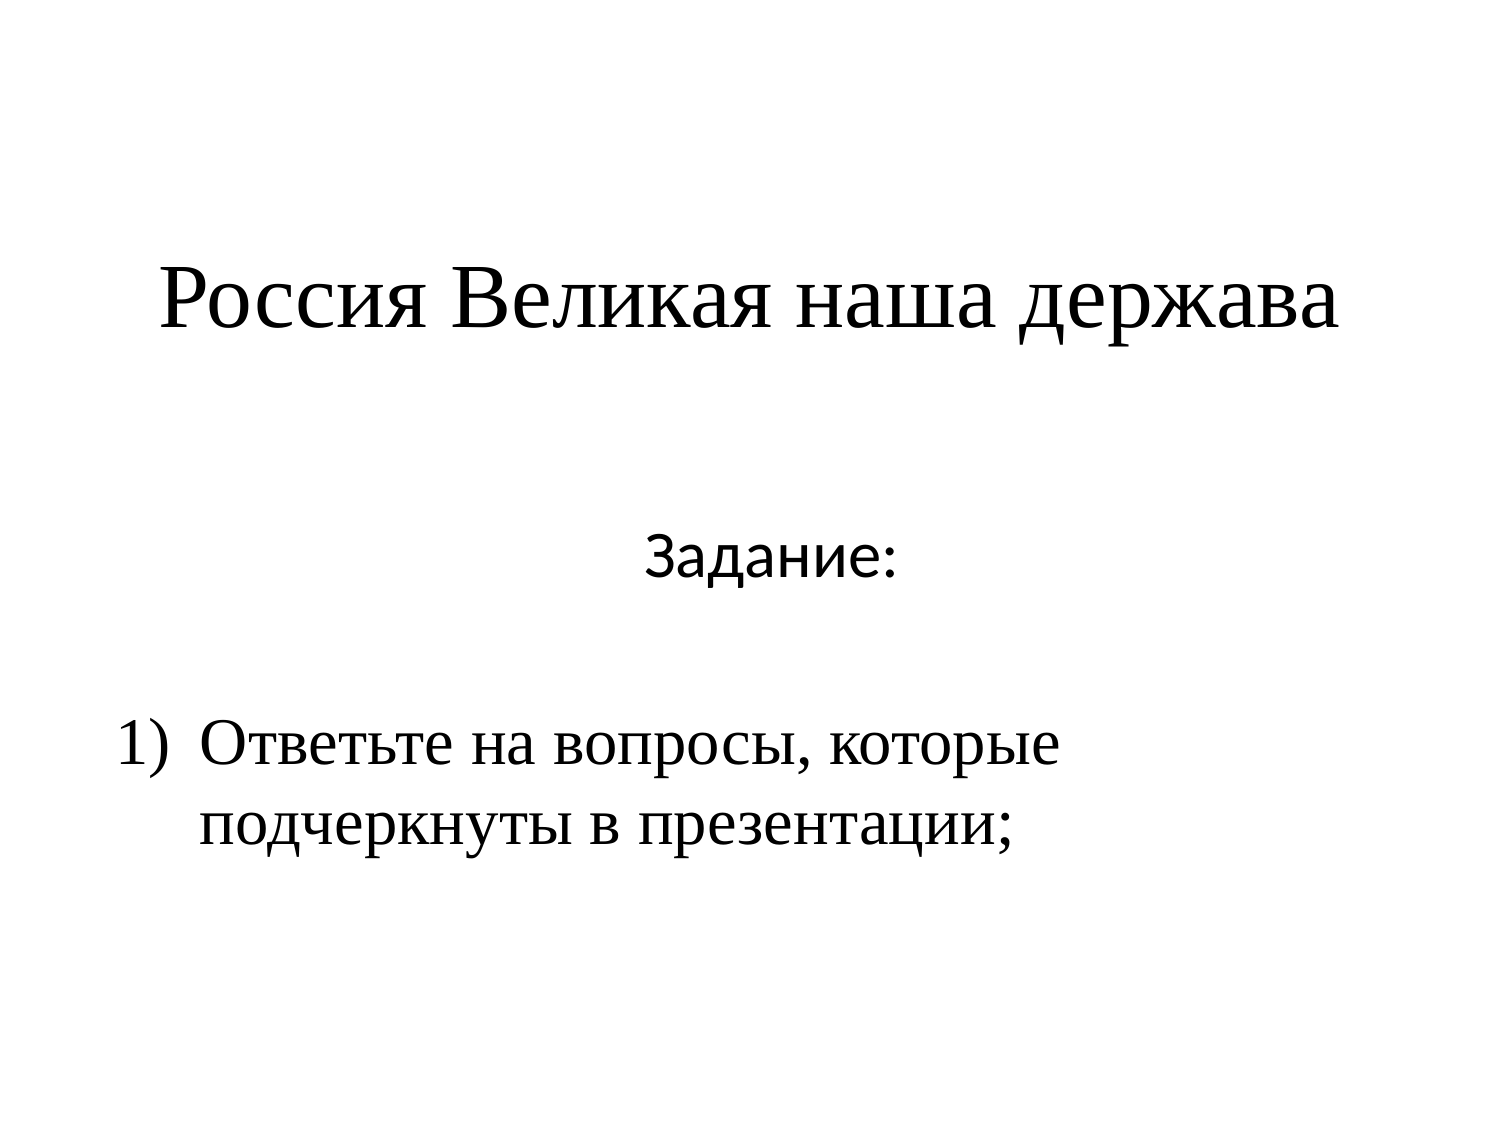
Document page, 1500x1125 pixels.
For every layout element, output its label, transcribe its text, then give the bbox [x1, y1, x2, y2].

title Россия Великая наша держава [112, 113, 1388, 468]
subtitle Задание: Ответьте на вопросы, которые подчеркнуты в презентации; [100, 503, 1459, 1071]
